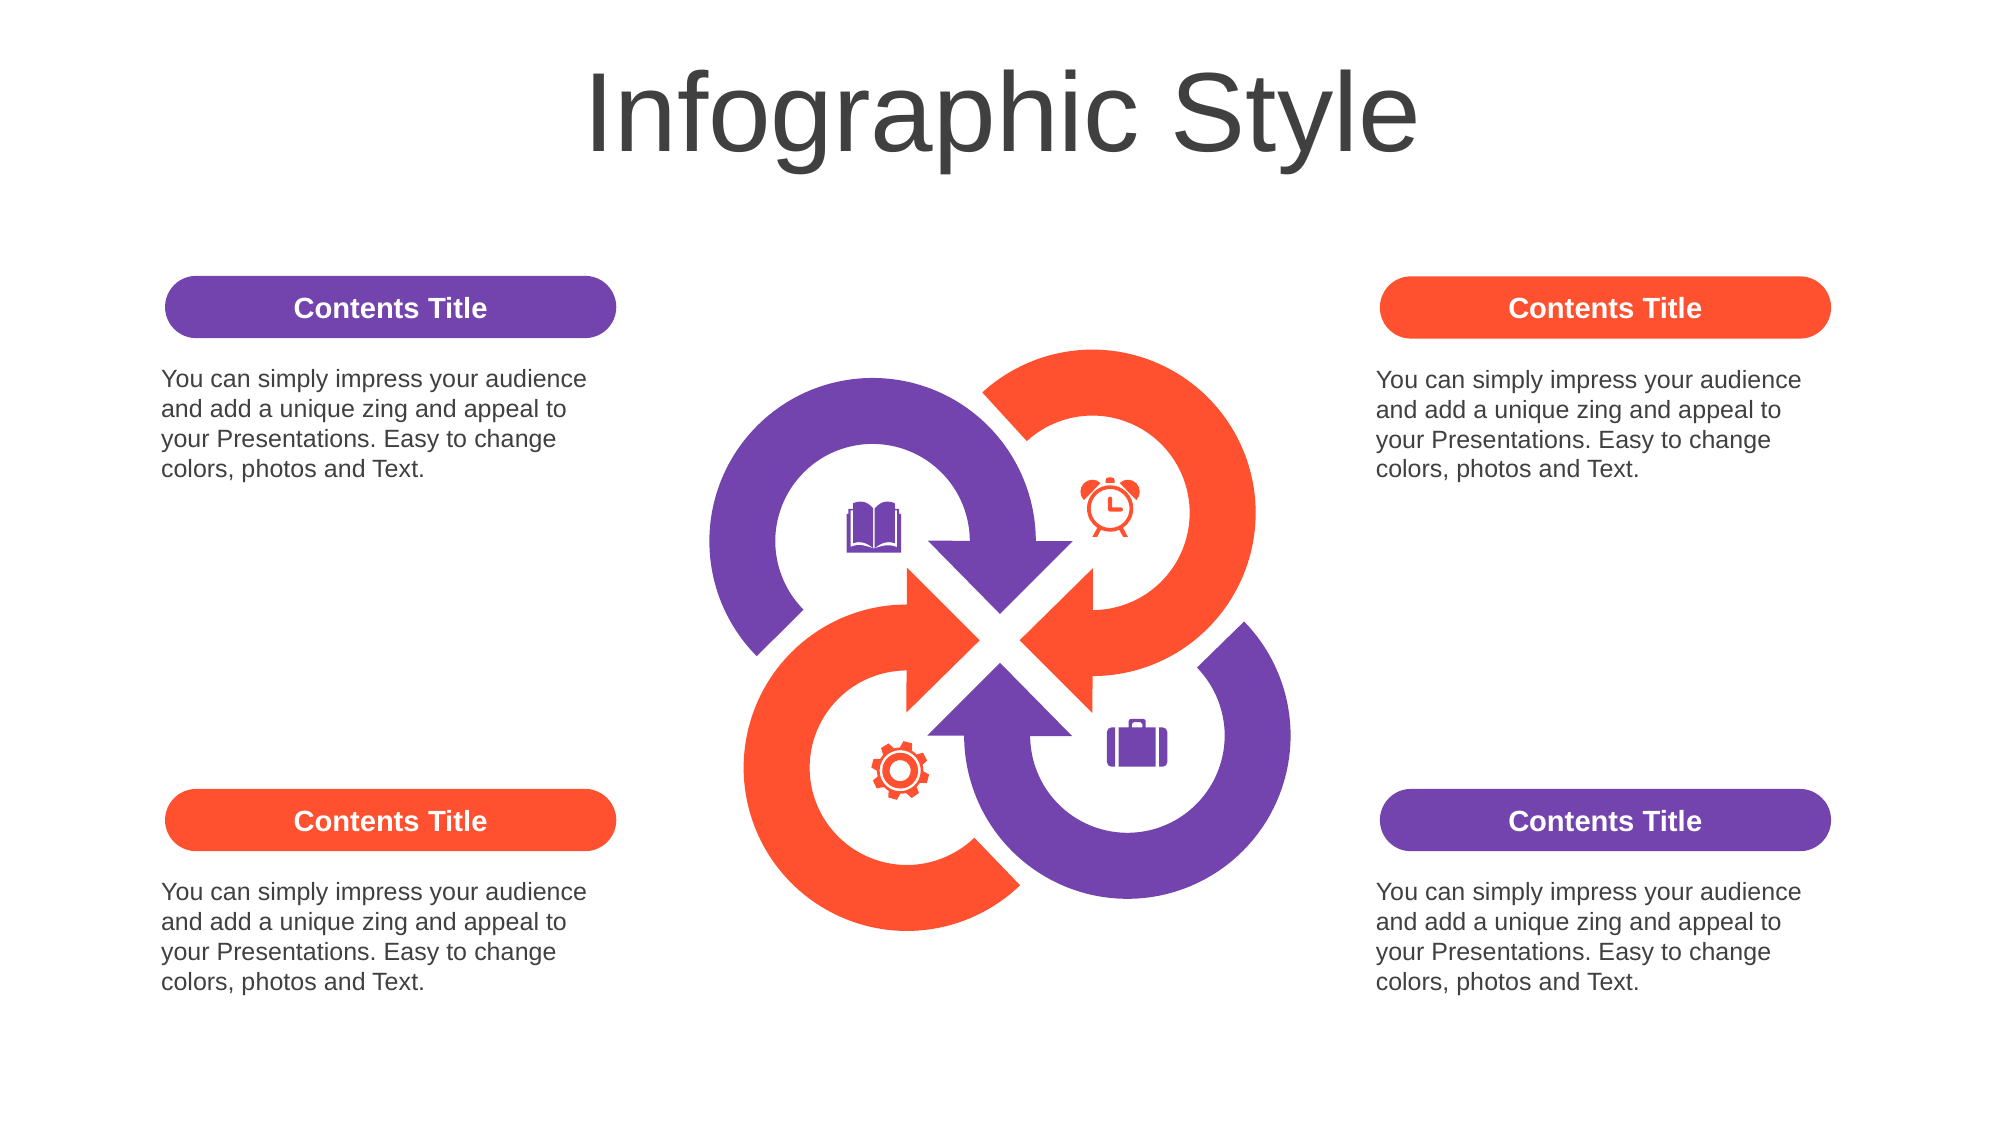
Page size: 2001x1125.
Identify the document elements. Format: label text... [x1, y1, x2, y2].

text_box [1361, 788, 1850, 1005]
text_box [146, 788, 636, 1005]
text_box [146, 275, 636, 492]
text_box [1361, 276, 1850, 493]
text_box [709, 349, 1291, 931]
list Infographic Style [53, 55, 1952, 175]
